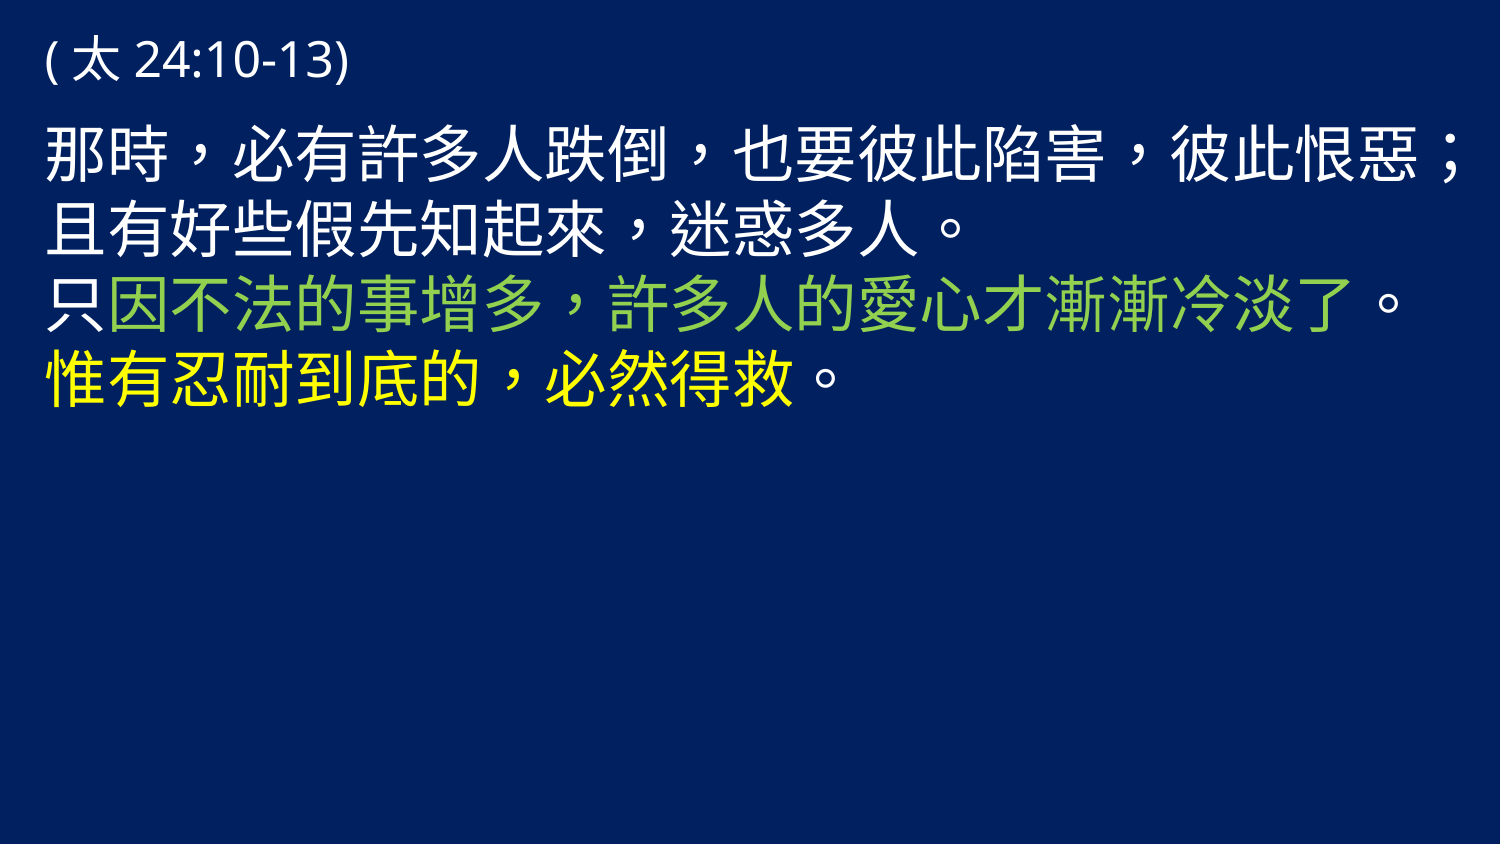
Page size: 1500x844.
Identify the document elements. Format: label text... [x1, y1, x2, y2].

list (太24:10-13) 那時，必有許多人跌倒，也要彼此陷害，彼此恨惡；且有好些假先知起來，迷惑多人。 只因不法的事增多，許多人的愛心才漸漸冷淡了。 惟有忍耐到底的，必然得救。 [0, 20, 1500, 844]
